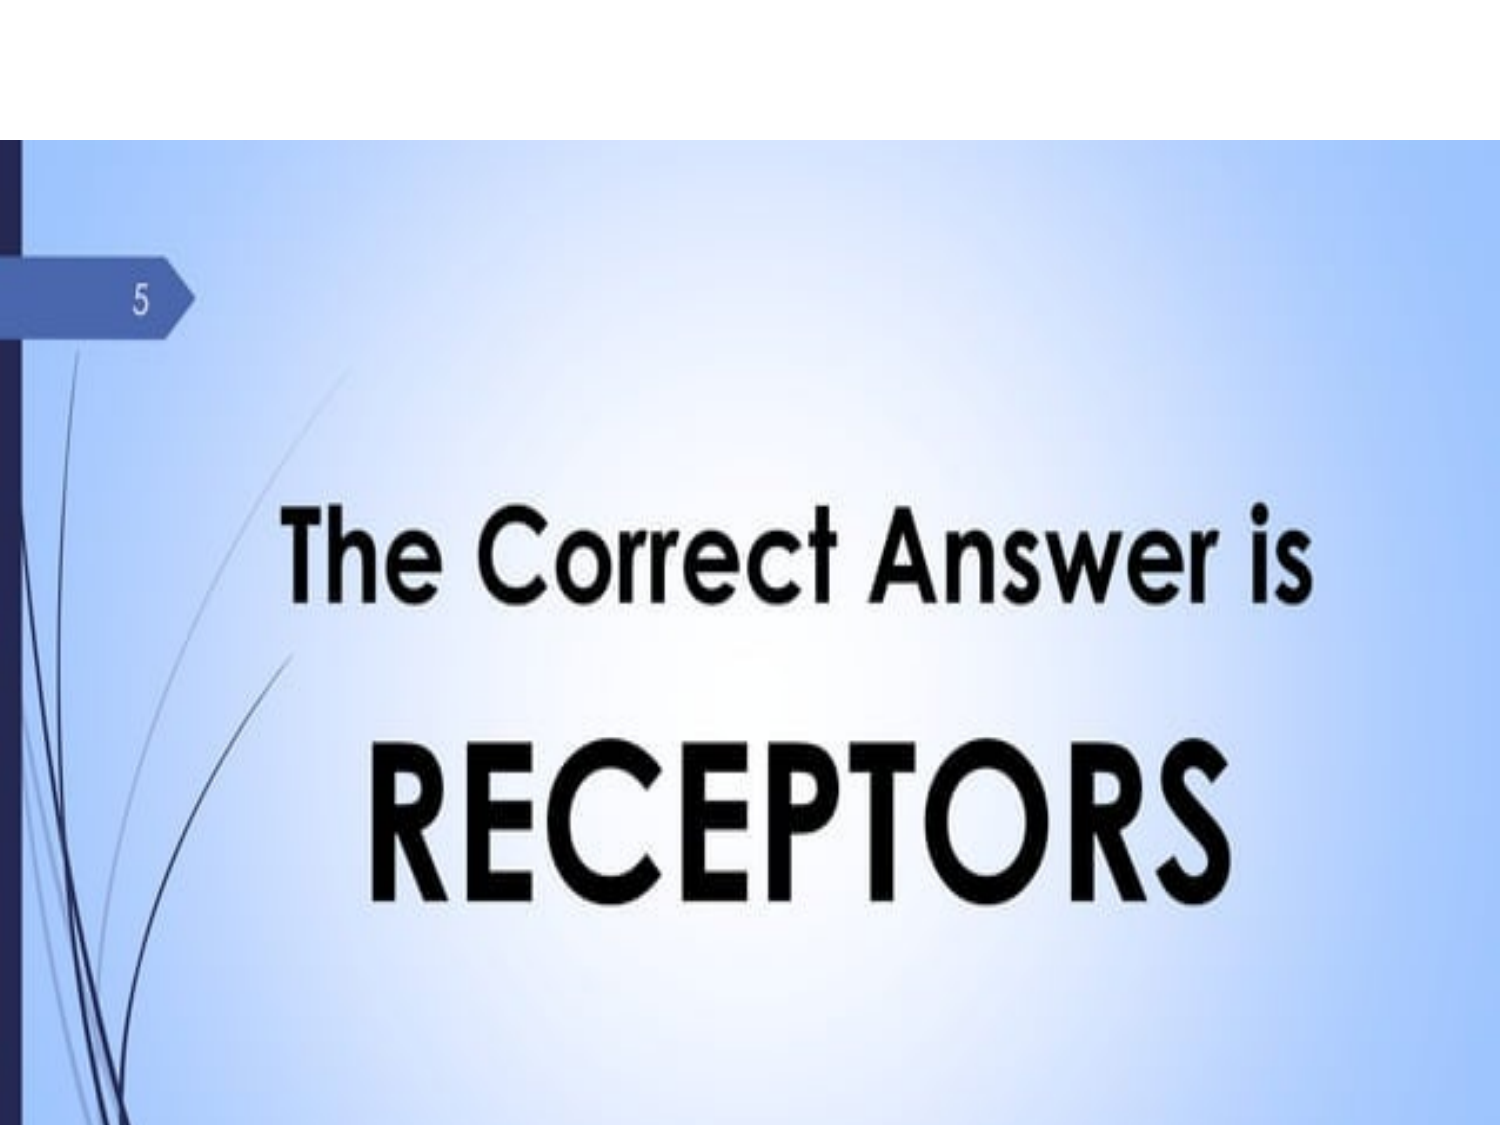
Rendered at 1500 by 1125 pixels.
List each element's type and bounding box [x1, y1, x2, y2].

picture [0, 139, 1500, 1125]
